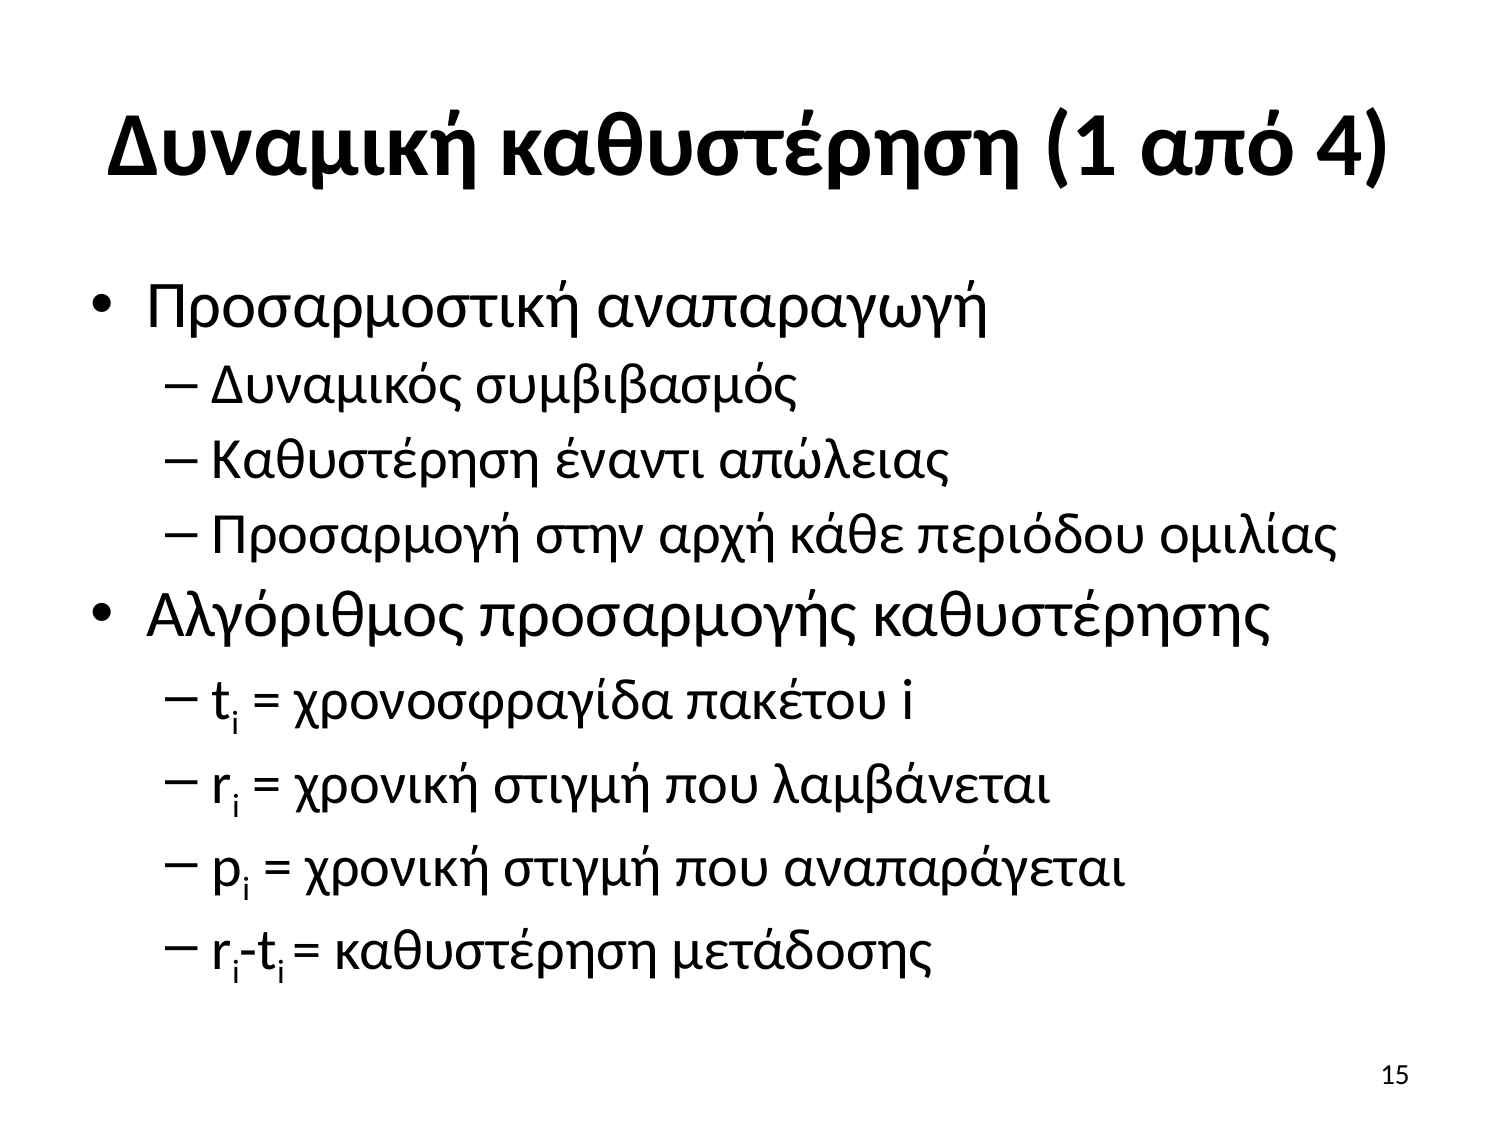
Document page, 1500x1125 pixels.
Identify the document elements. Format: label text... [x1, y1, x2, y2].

title Δυναμική καθυστέρηση (1 από 4) [75, 45, 1425, 233]
list Προσαρμοστική αναπαραγωγή Δυναμικός συμβιβασμός Καθυστέρηση έναντι απώλειας Προσαρμογή στην αρχή κάθε περιόδου ομιλίας Αλγόριθμος προσαρμογής καθυστέρησης ti = χρονοσφραγίδα πακέτου i ri = χρονική στιγμή που λαμβάνεται pi = χρονική στιγμή που αναπαράγεται ri-ti = καθυστέρηση μετάδοσης [75, 262, 1425, 1005]
slide_number 15 [1074, 1042, 1425, 1103]
